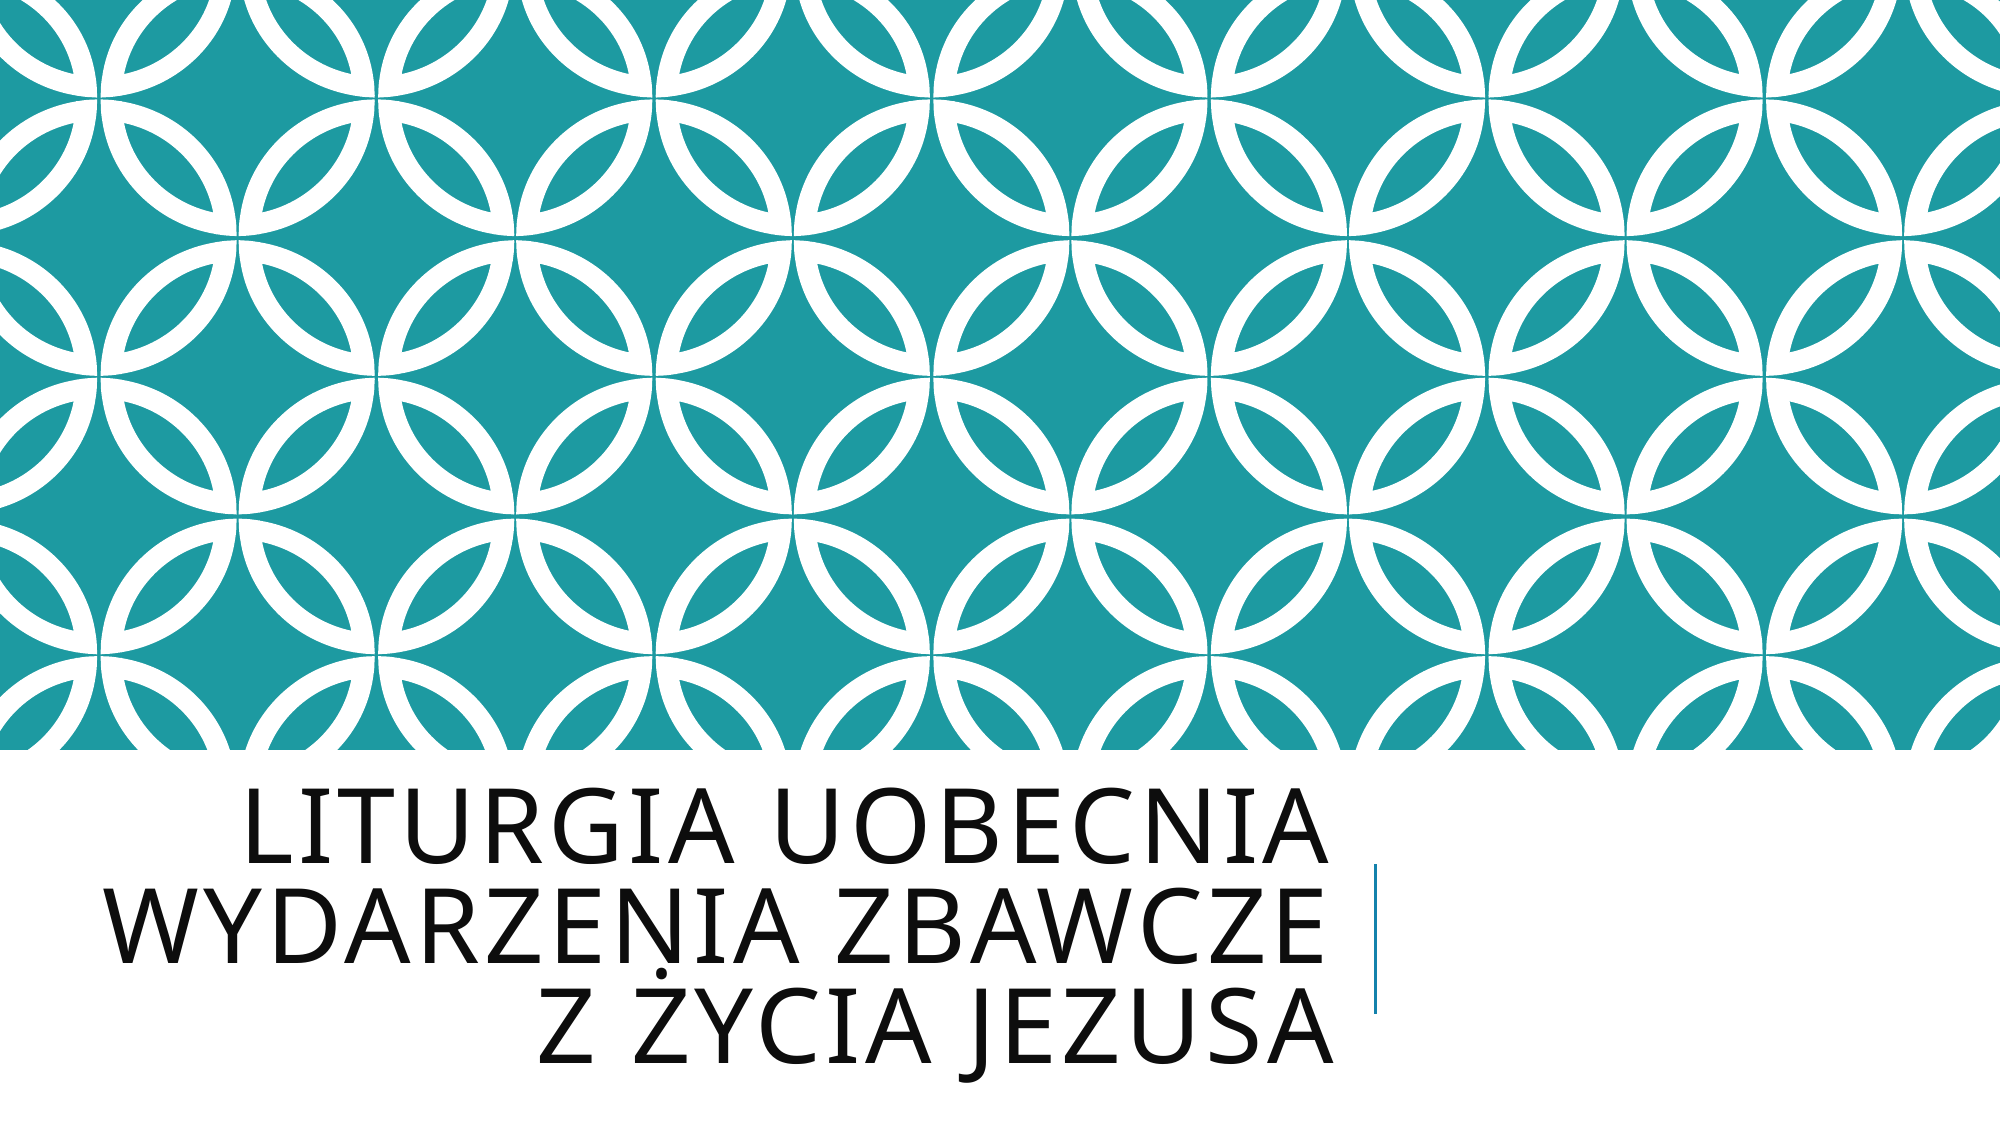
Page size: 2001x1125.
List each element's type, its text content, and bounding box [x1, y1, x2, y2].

title Liturgia uobecnia wydarzenia zbawcze z życia Jezusa [75, 813, 1350, 1054]
